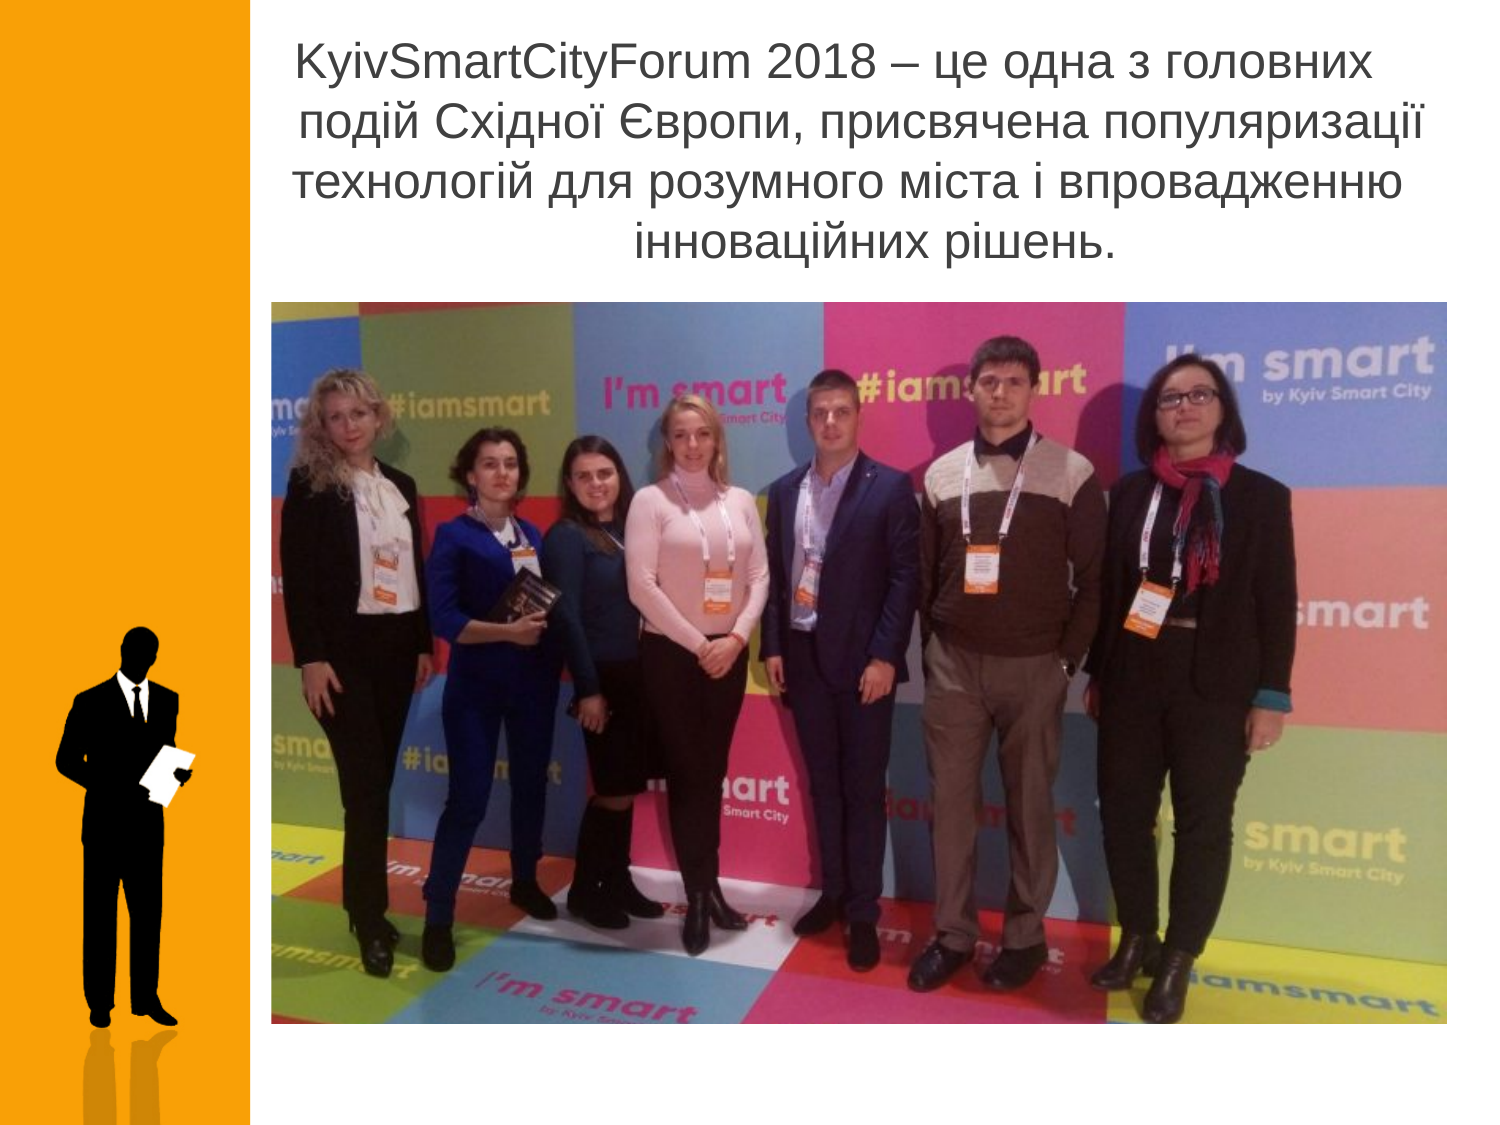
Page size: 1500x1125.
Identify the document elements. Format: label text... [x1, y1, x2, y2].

picture [0, 0, 1500, 1125]
title KyivSmartCityForum 2018 – це одна з головних подій Східної Європи, присвячена популяризації технологій для розумного міста і впровадженню інноваційних рішень. [265, 30, 1500, 266]
